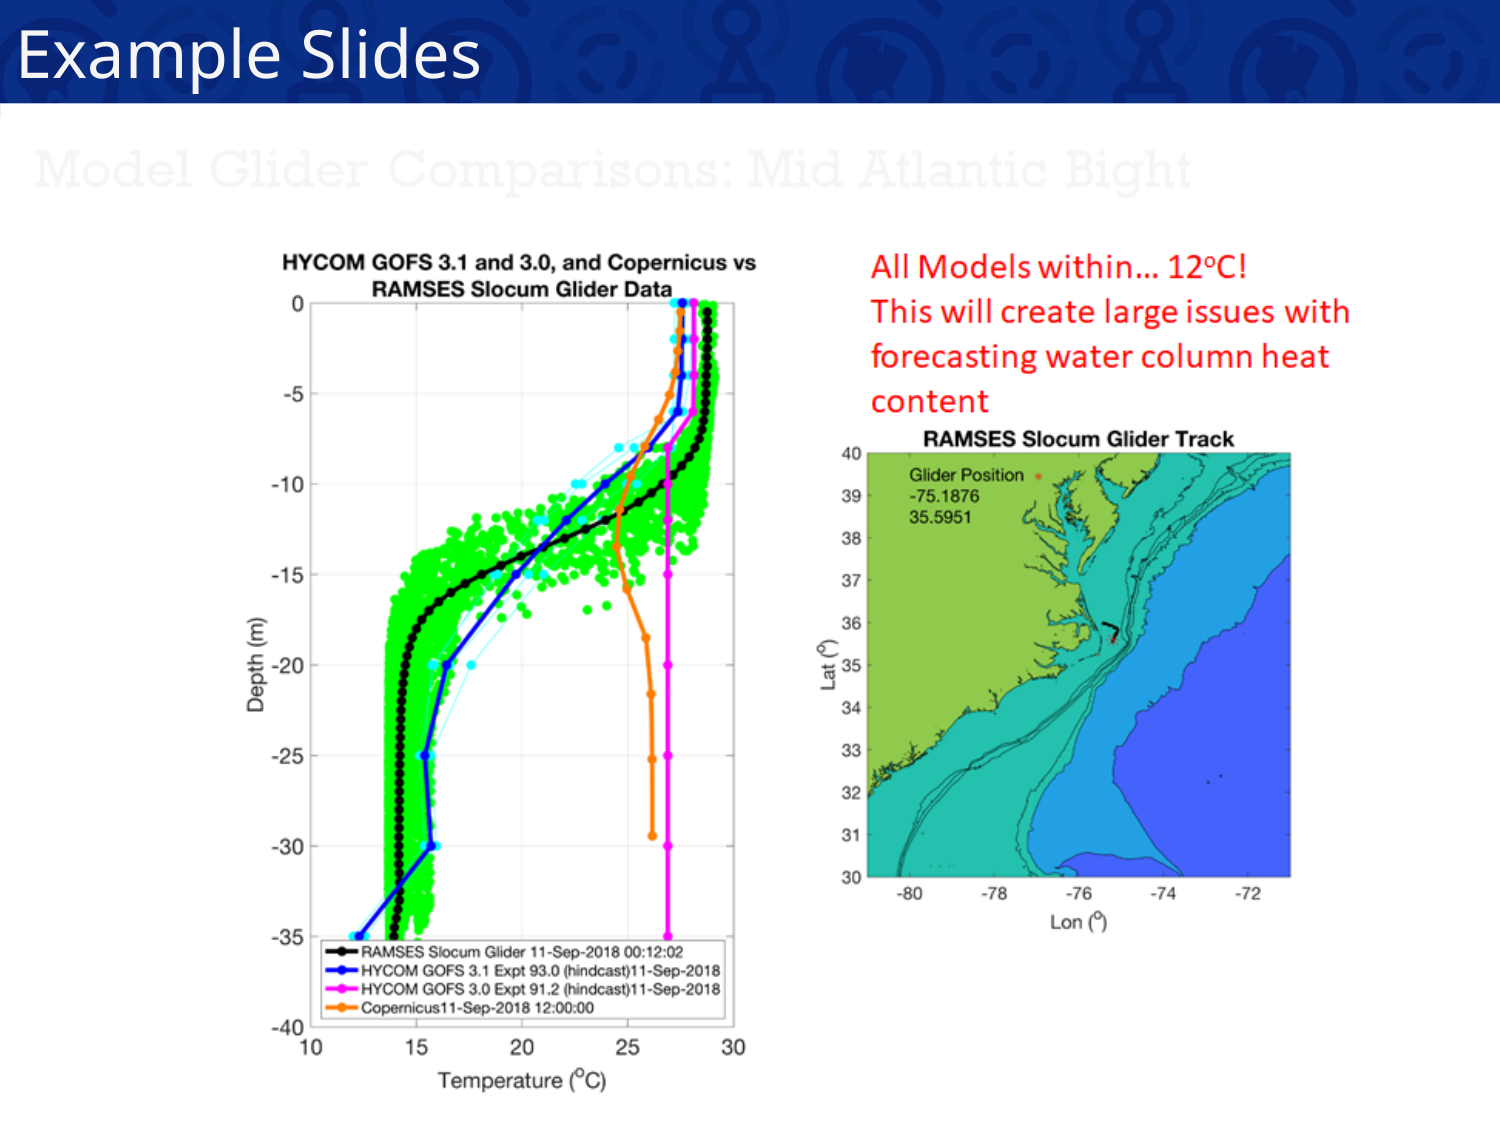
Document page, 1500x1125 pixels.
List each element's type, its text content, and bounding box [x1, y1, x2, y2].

title Example Slides [0, 2, 1500, 100]
picture [0, 100, 1500, 1125]
